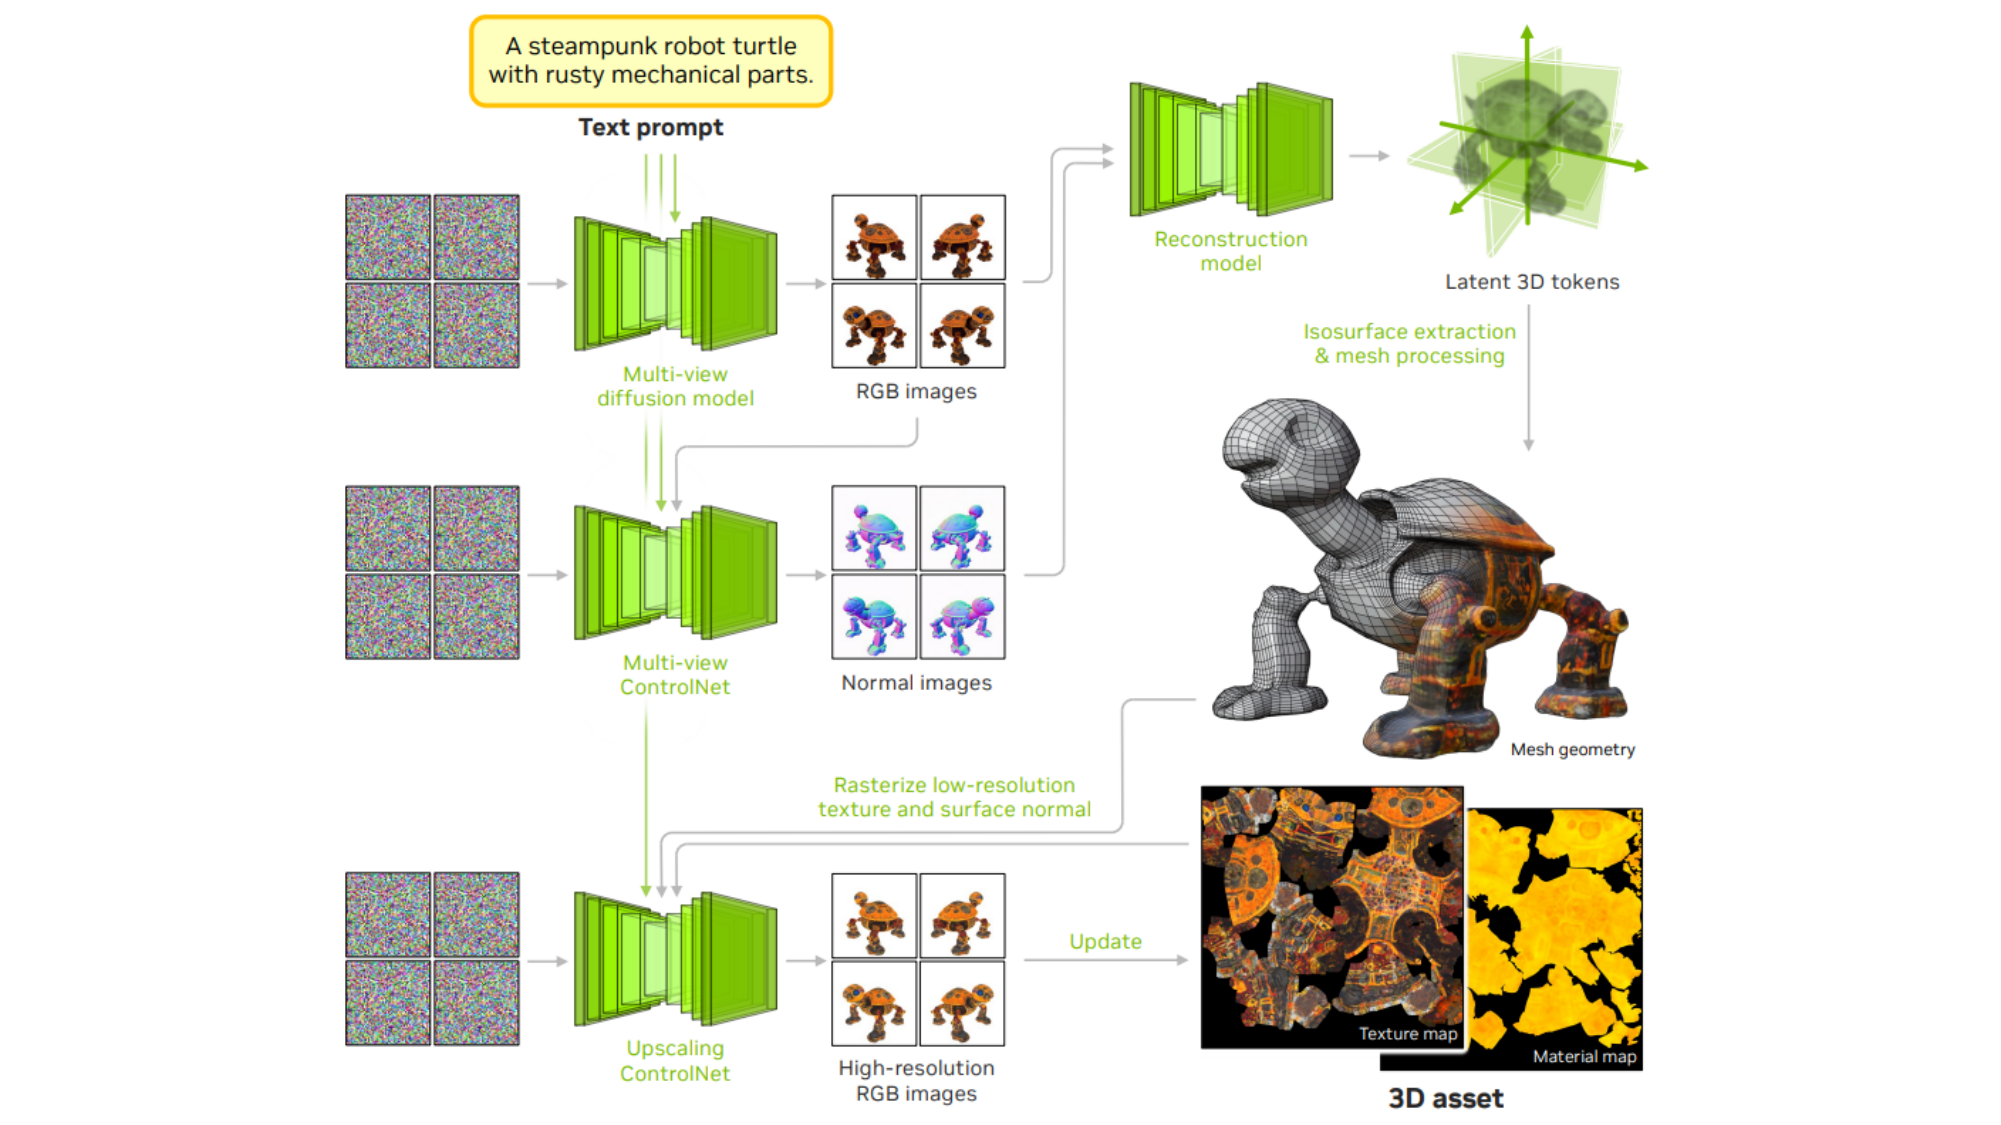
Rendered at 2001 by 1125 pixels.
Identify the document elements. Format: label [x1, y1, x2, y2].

picture [282, 0, 1718, 1125]
